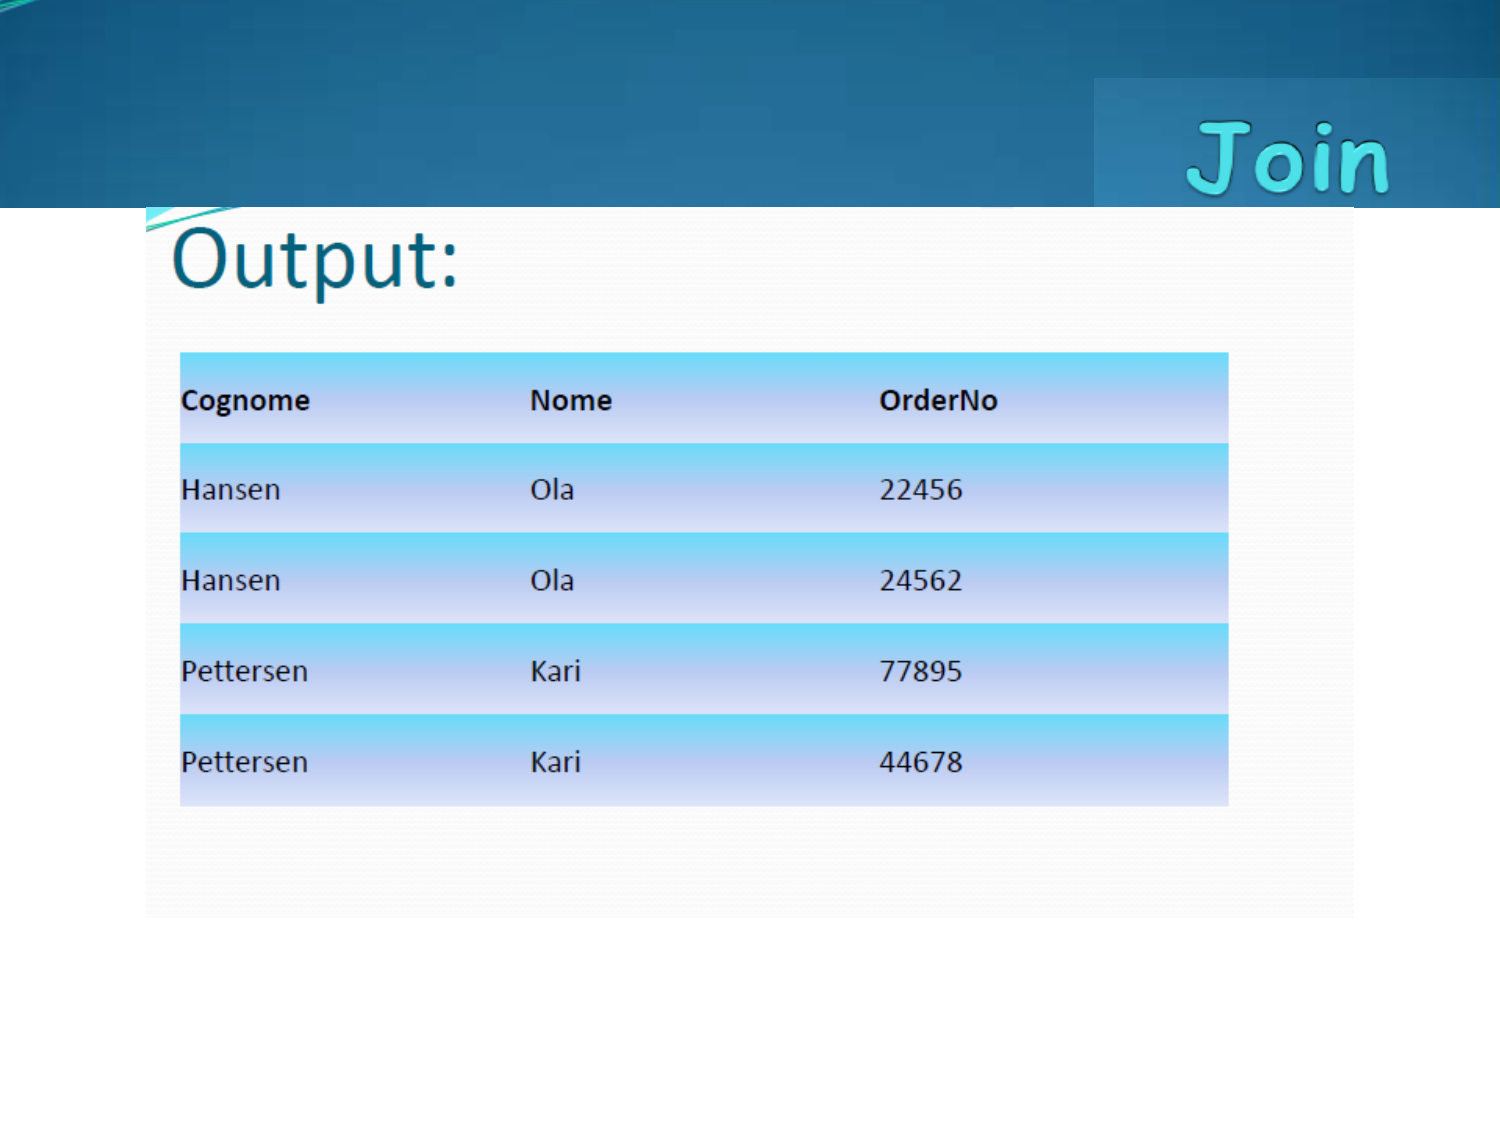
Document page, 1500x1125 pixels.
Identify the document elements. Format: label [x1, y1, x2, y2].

picture [0, 0, 1500, 918]
